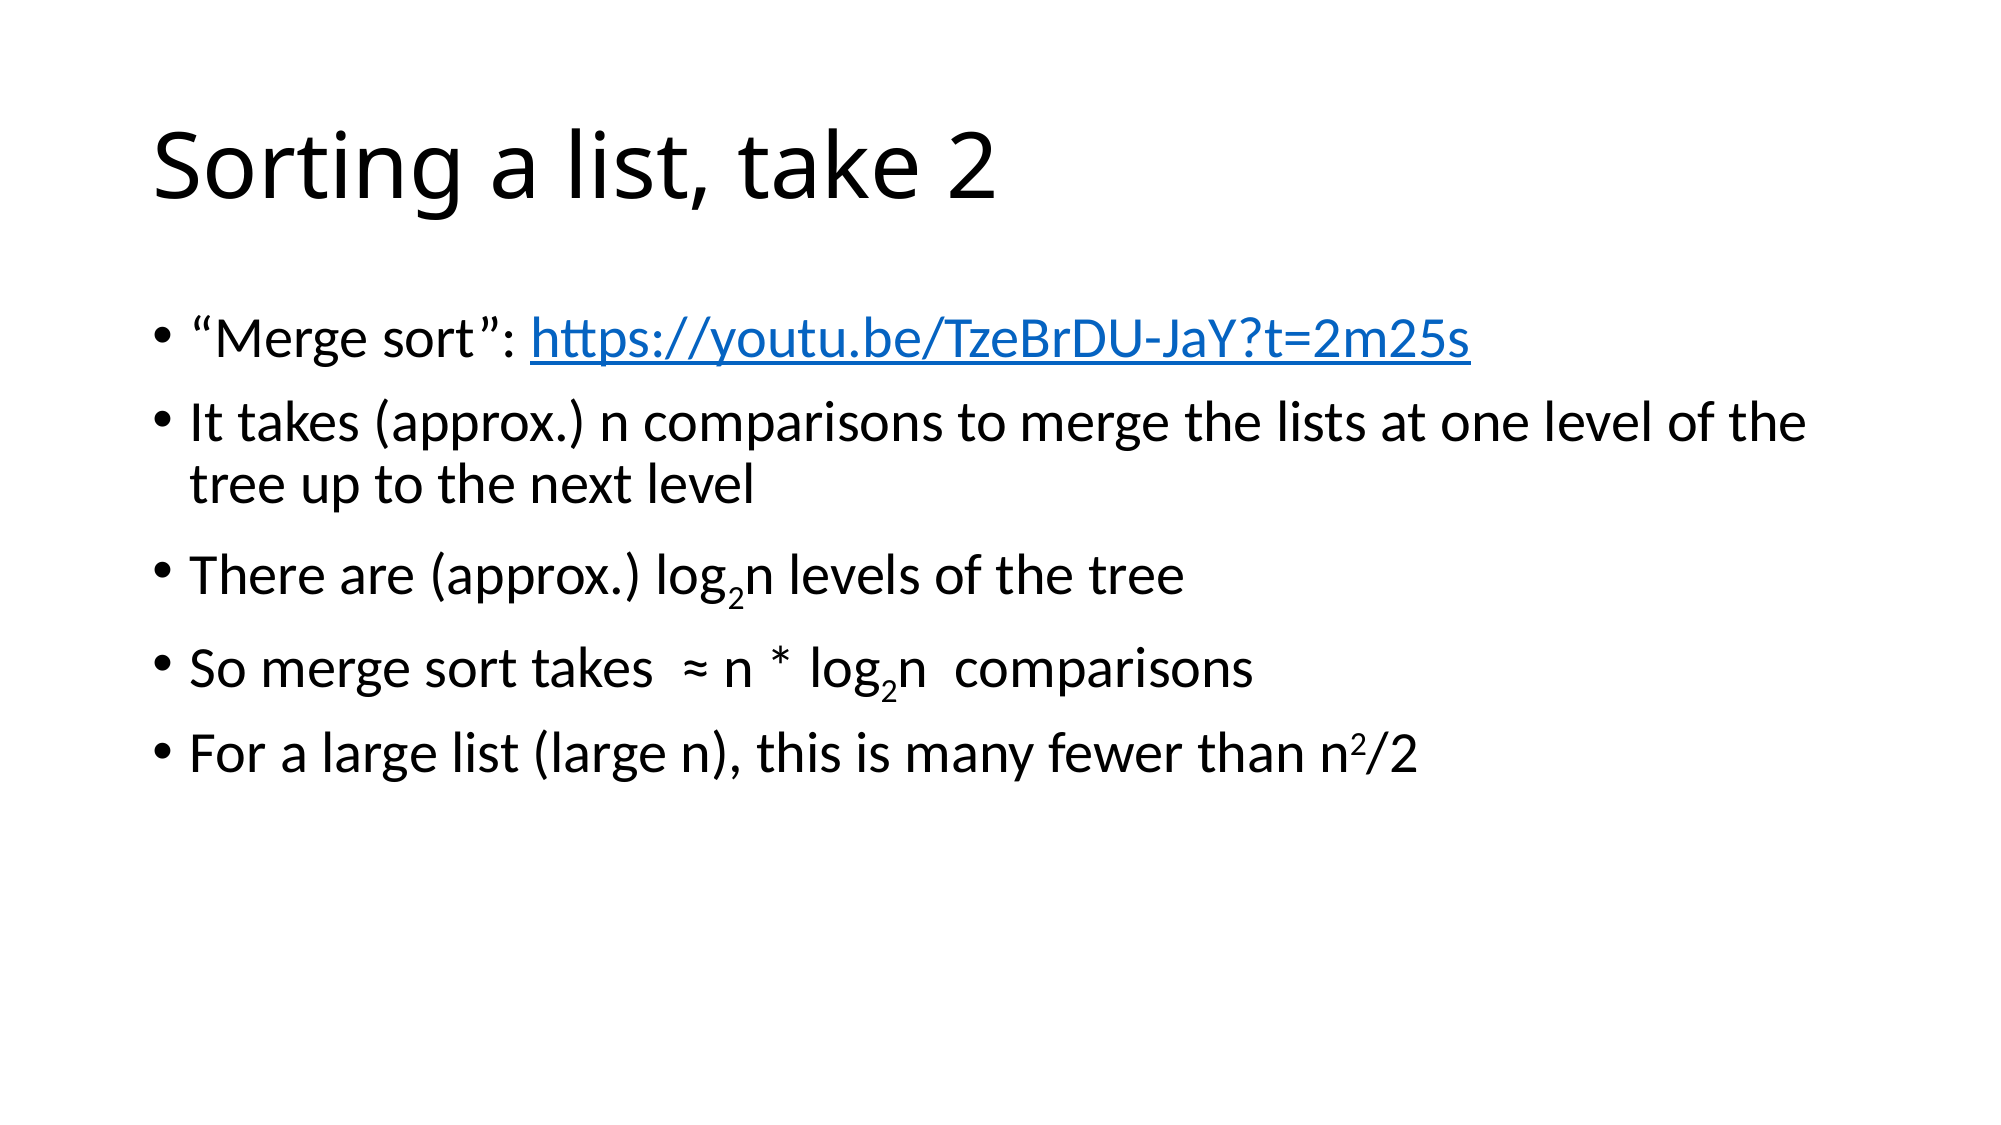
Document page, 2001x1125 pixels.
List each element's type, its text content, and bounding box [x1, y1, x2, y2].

title Sorting a list, take 2 [137, 59, 1863, 278]
list “Merge sort”: https://youtu.be/TzeBrDU-JaY?t=2m25s It takes (approx.) n comparisons to merge the lists at one level of the tree up to the next level There are (approx.) log2n levels of the tree So merge sort takes ≈ n * log2n comparisons For a large list (large n), this is many fewer than n2/2 [137, 299, 1863, 1014]
